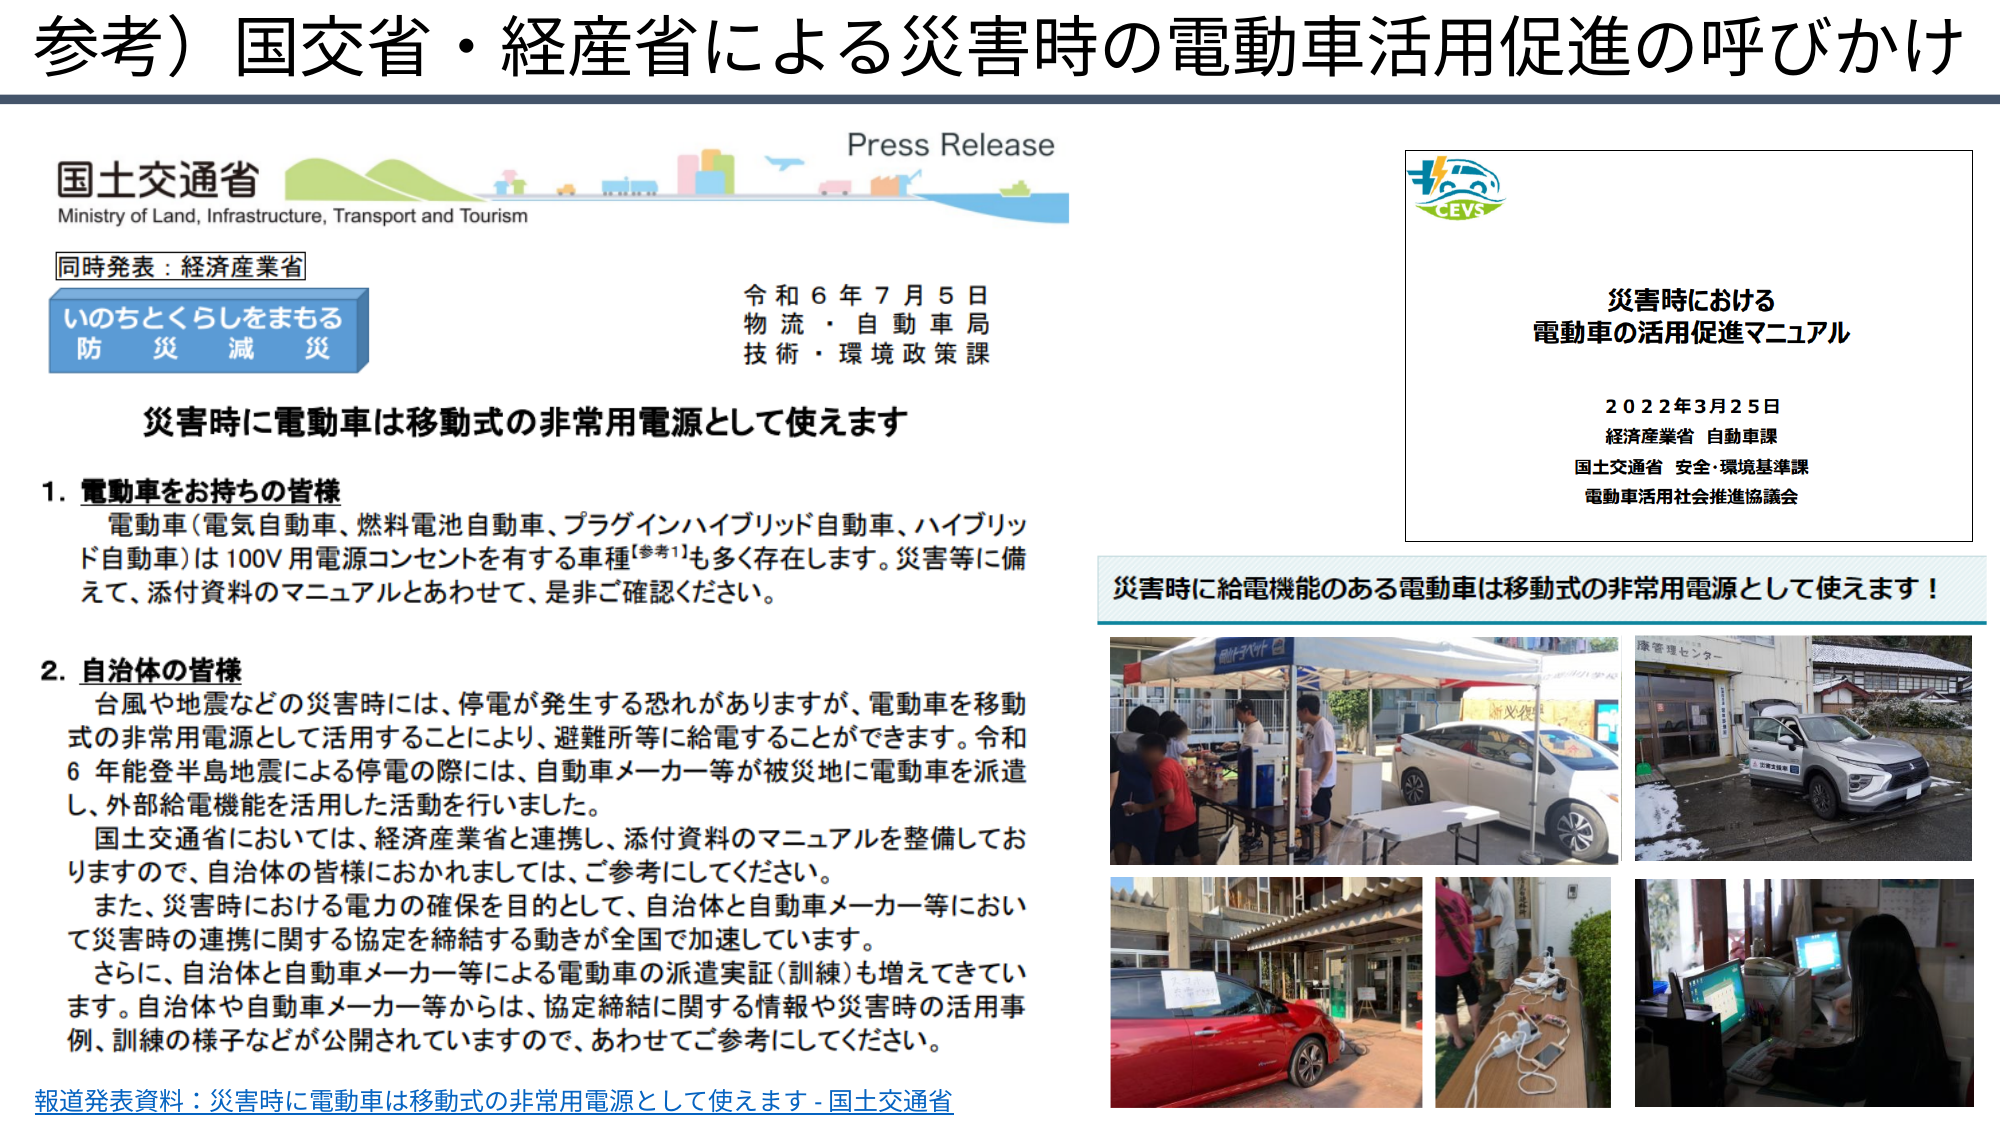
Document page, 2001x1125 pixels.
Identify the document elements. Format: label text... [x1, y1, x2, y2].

text_box 参考）国交省・経産省による災害時の電動車活用促進の呼びかけ [0, 0, 2000, 93]
picture [1405, 150, 1973, 542]
text_box 報道発表資料：災害時に電動車は移動式の非常用電源として使えます - 国土交通省 [19, 1078, 1023, 1125]
picture [0, 113, 1987, 1121]
